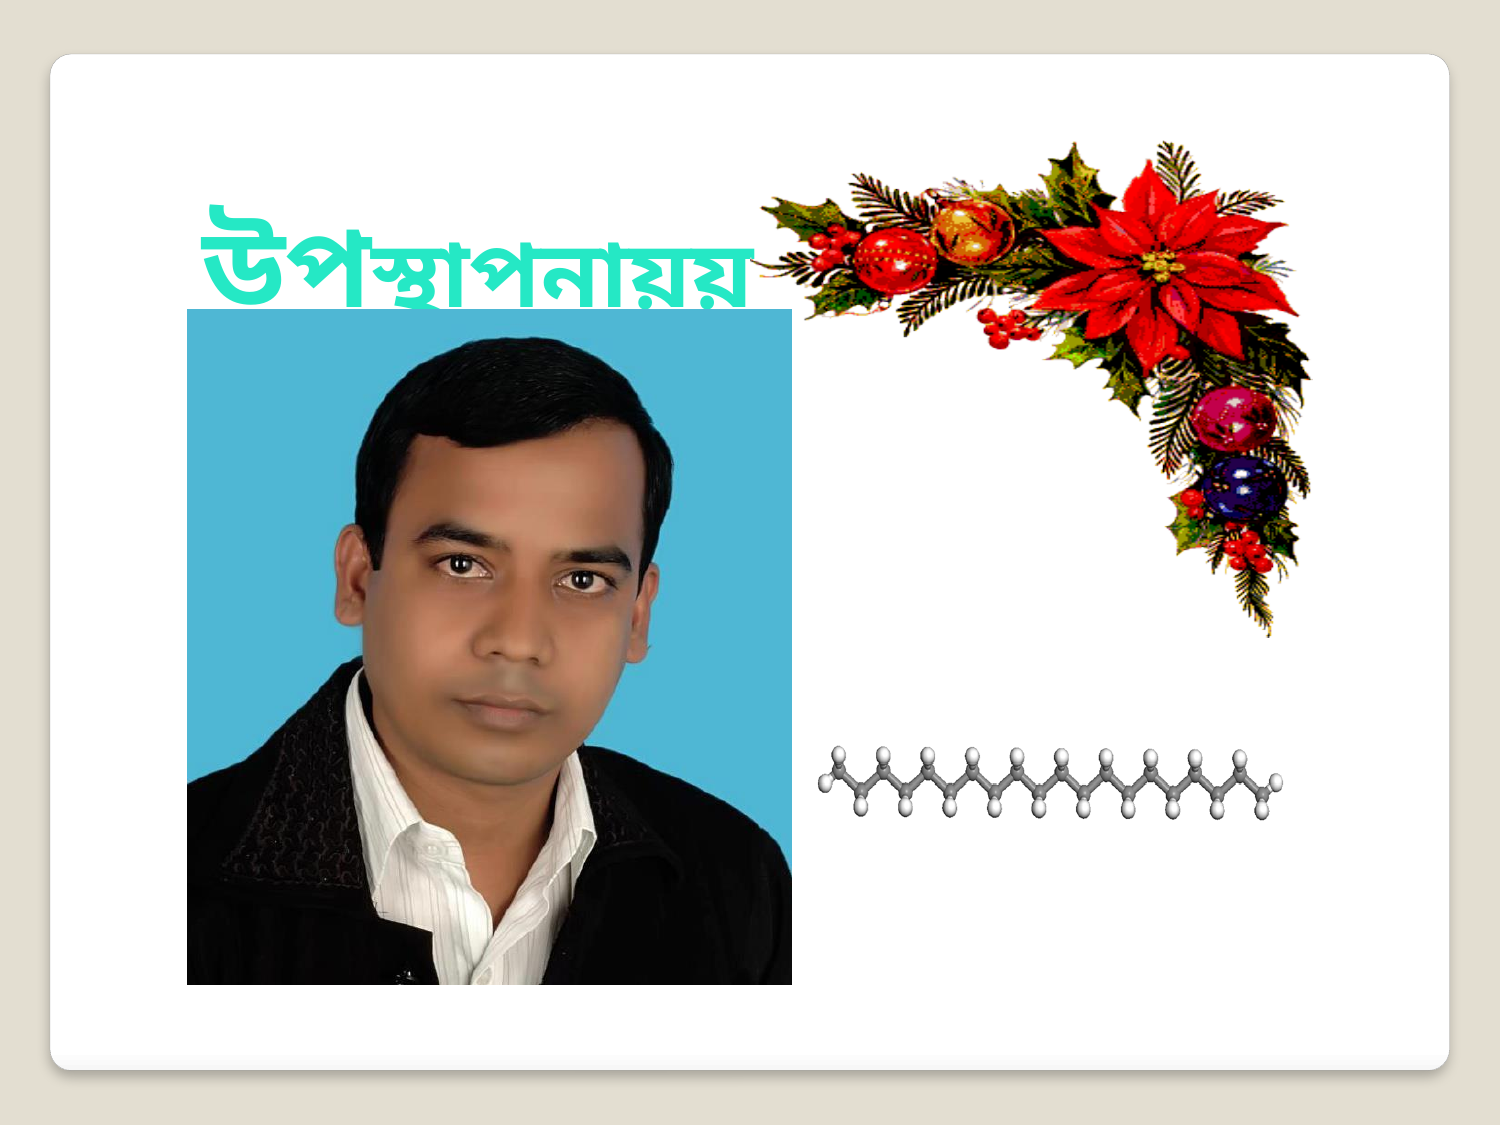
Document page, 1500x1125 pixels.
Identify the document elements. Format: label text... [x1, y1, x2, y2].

picture [187, 140, 1313, 985]
picture [815, 721, 1285, 849]
text_box উপস্থাপনায়য় [187, 187, 742, 309]
